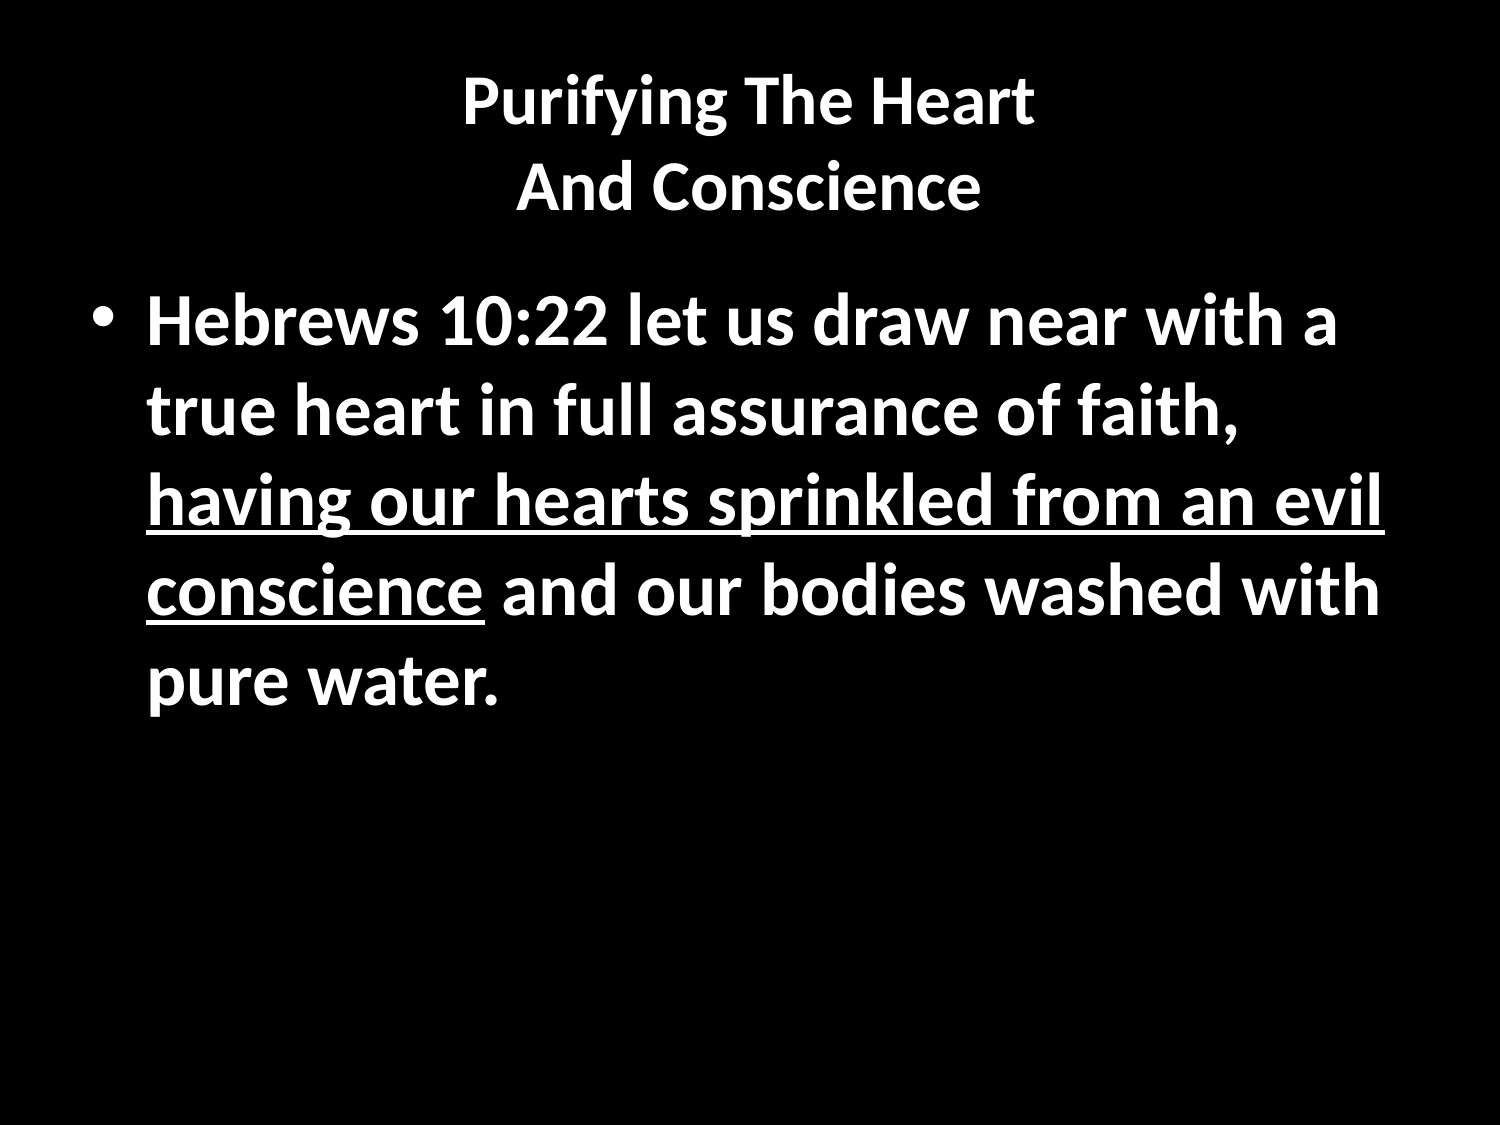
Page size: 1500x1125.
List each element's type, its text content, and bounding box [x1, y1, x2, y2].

title Purifying The Heart And Conscience [75, 45, 1425, 233]
list Hebrews 10:22 let us draw near with a true heart in full assurance of faith, having our hearts sprinkled from an evil conscience and our bodies washed with pure water. [75, 262, 1425, 1005]
